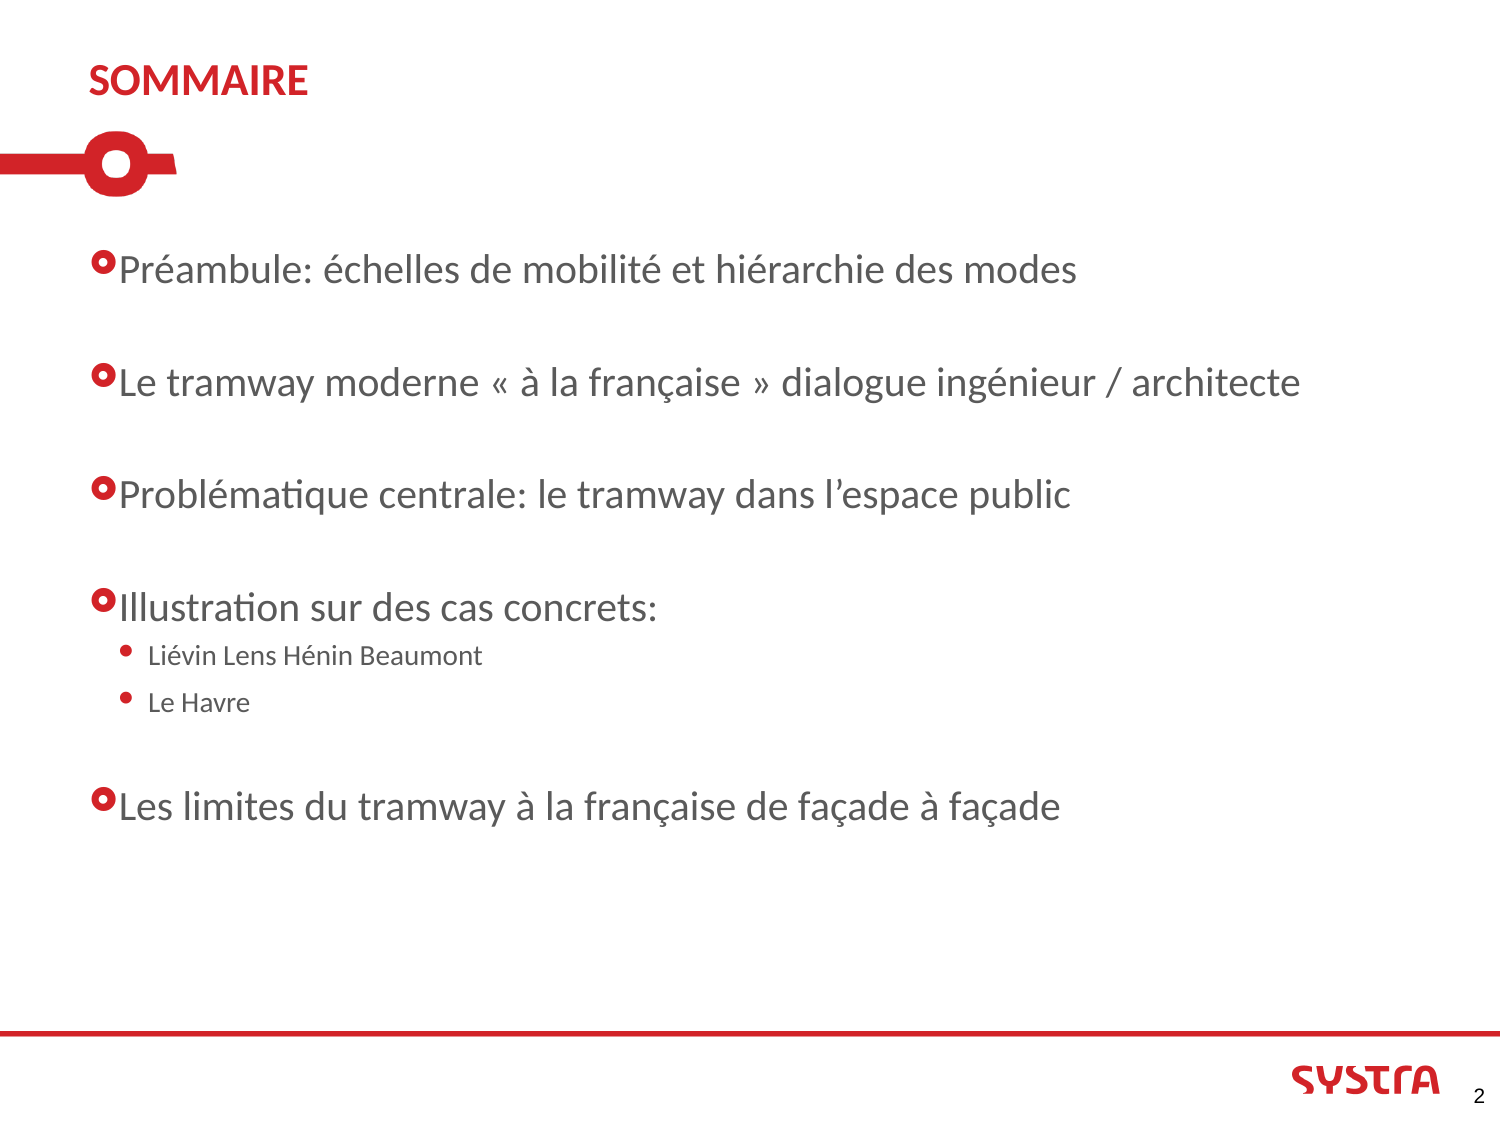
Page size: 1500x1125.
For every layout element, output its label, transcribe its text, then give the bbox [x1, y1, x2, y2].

picture [0, 155, 207, 201]
slide_number 2 [1299, 1074, 1500, 1125]
picture [0, 1031, 1500, 1125]
title SOMMAIRE [0, 0, 1500, 155]
text_box Préambule: échelles de mobilité et hiérarchie des modes Le tramway moderne « à la française » dialogue ingénieur / architecte Problématique centrale: le tramway dans l’espace public Illustration sur des cas concrets: Liévin Lens Hénin Beaumont Le Havre Les limites du tramway à la française de façade à façade [88, 241, 1500, 986]
